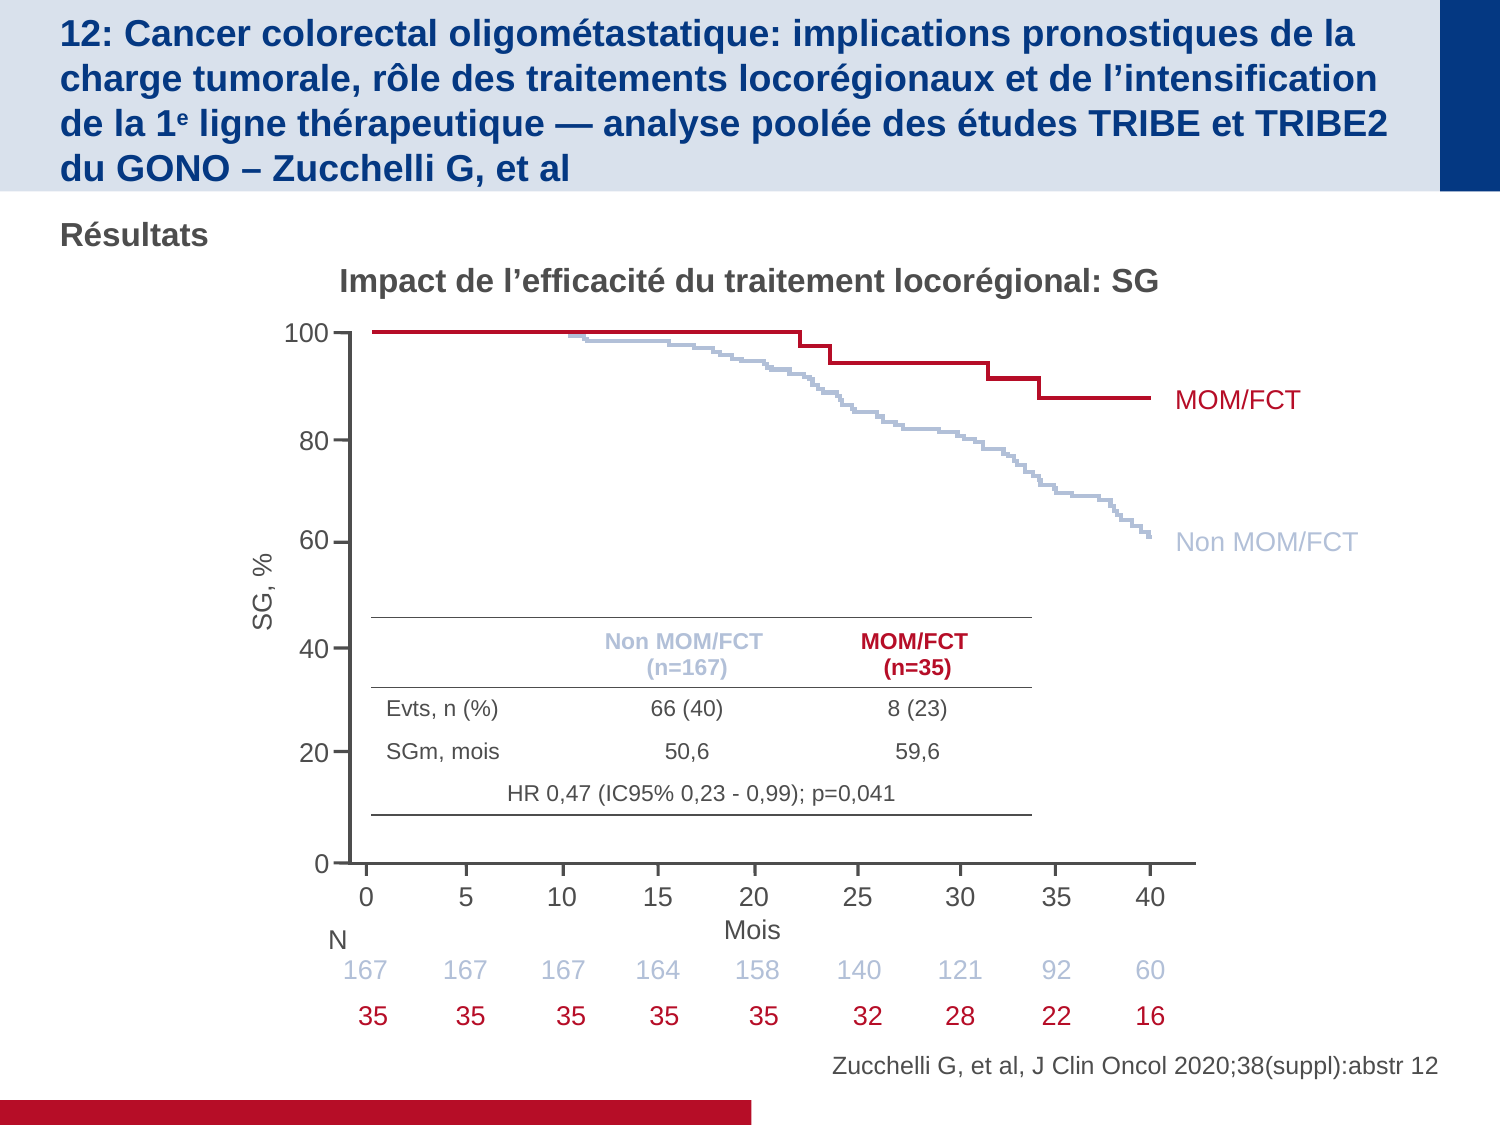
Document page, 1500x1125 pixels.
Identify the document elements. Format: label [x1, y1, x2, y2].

text_box [1160, 374, 1317, 422]
text_box [292, 729, 349, 774]
table_header [371, 618, 1032, 687]
text_box [292, 516, 349, 561]
list [762, 999, 1441, 1080]
text_box [371, 332, 1152, 537]
text_box [324, 252, 1176, 307]
text_box [277, 309, 349, 355]
text_box [237, 538, 285, 646]
list [59, 205, 1441, 985]
table_cell [371, 688, 1032, 814]
text_box [105, 332, 1195, 1038]
text_box [292, 625, 349, 670]
list [360, 864, 755, 946]
text_box [292, 417, 349, 462]
text_box [1160, 516, 1374, 564]
text_box [308, 840, 349, 885]
title [59, 29, 1412, 162]
